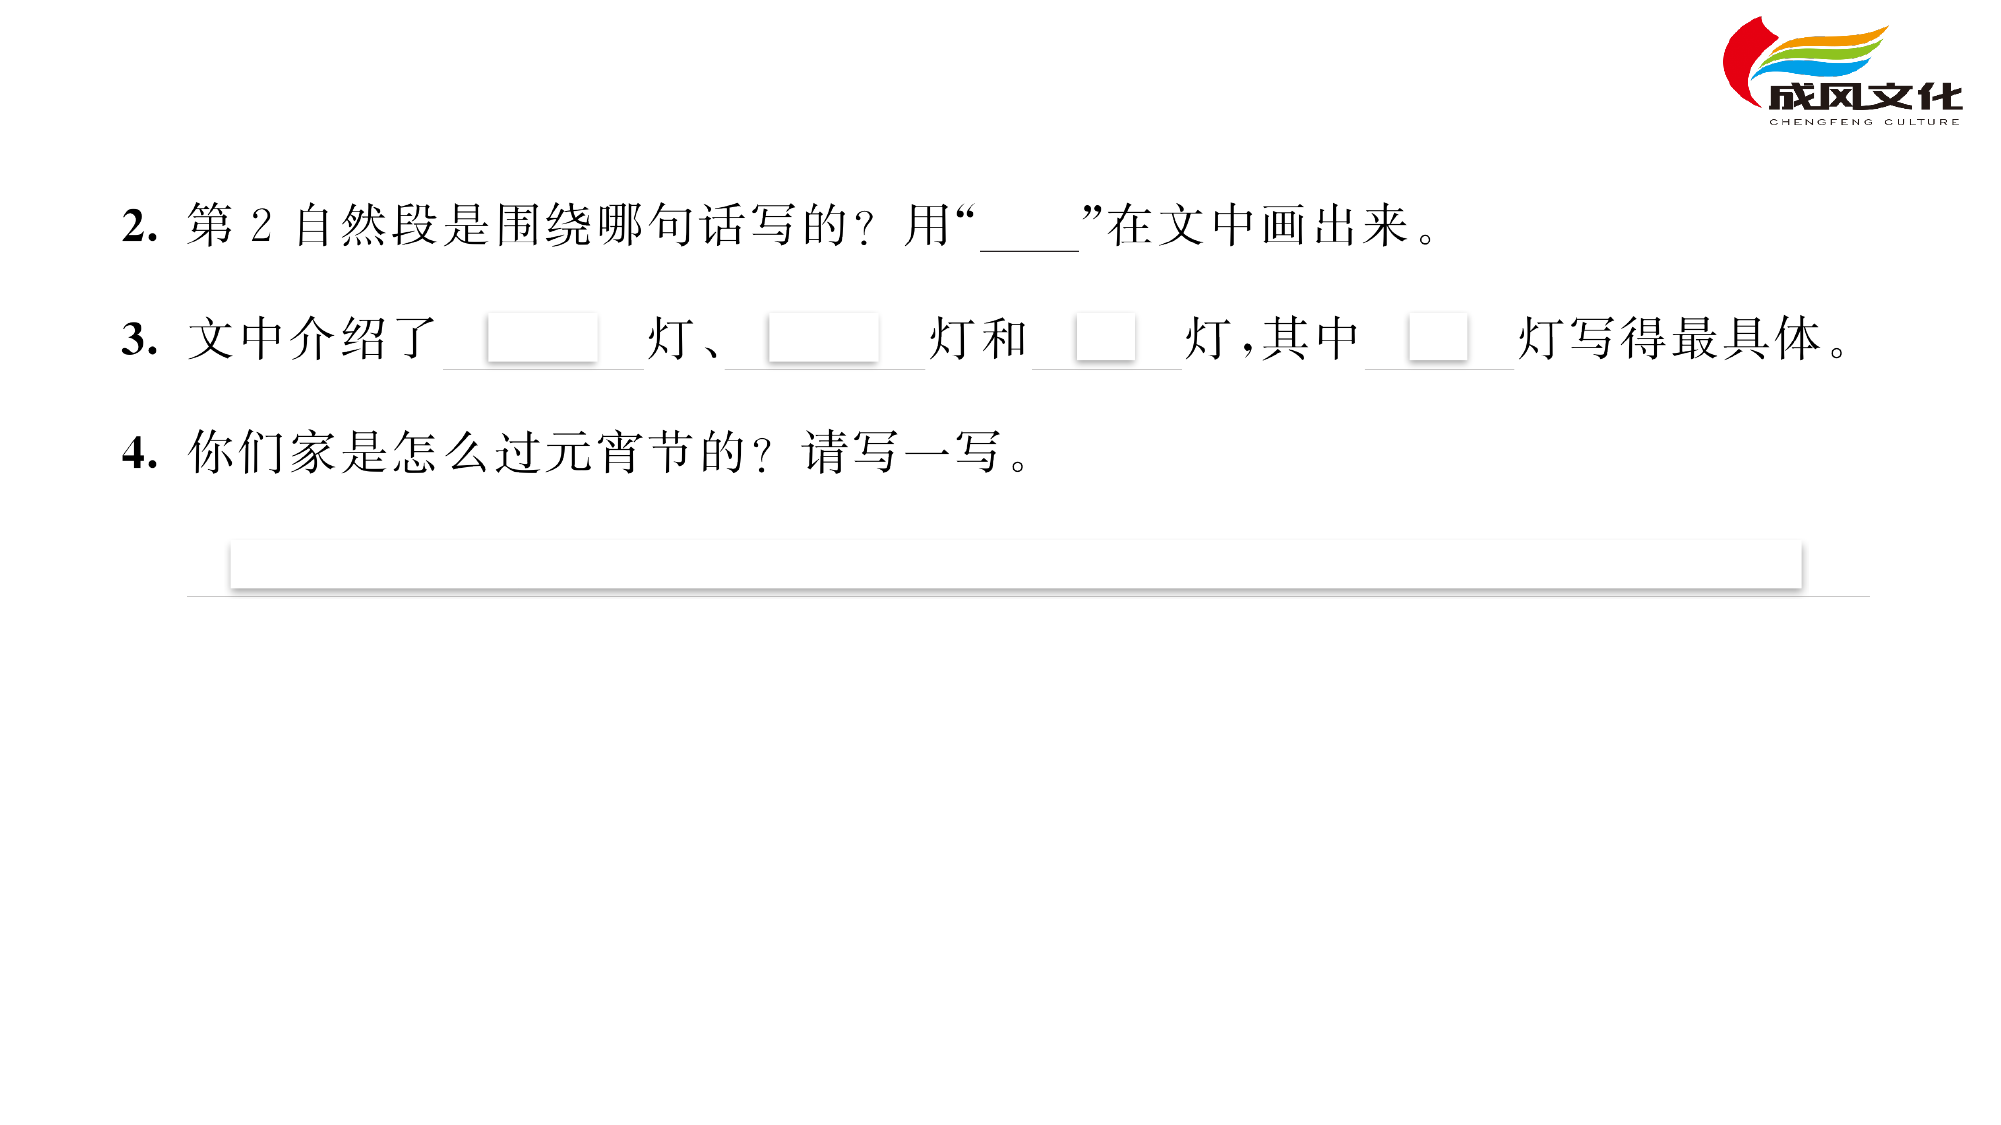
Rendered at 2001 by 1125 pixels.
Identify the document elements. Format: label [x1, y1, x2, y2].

picture [1708, 0, 1986, 136]
picture [117, 176, 2000, 606]
